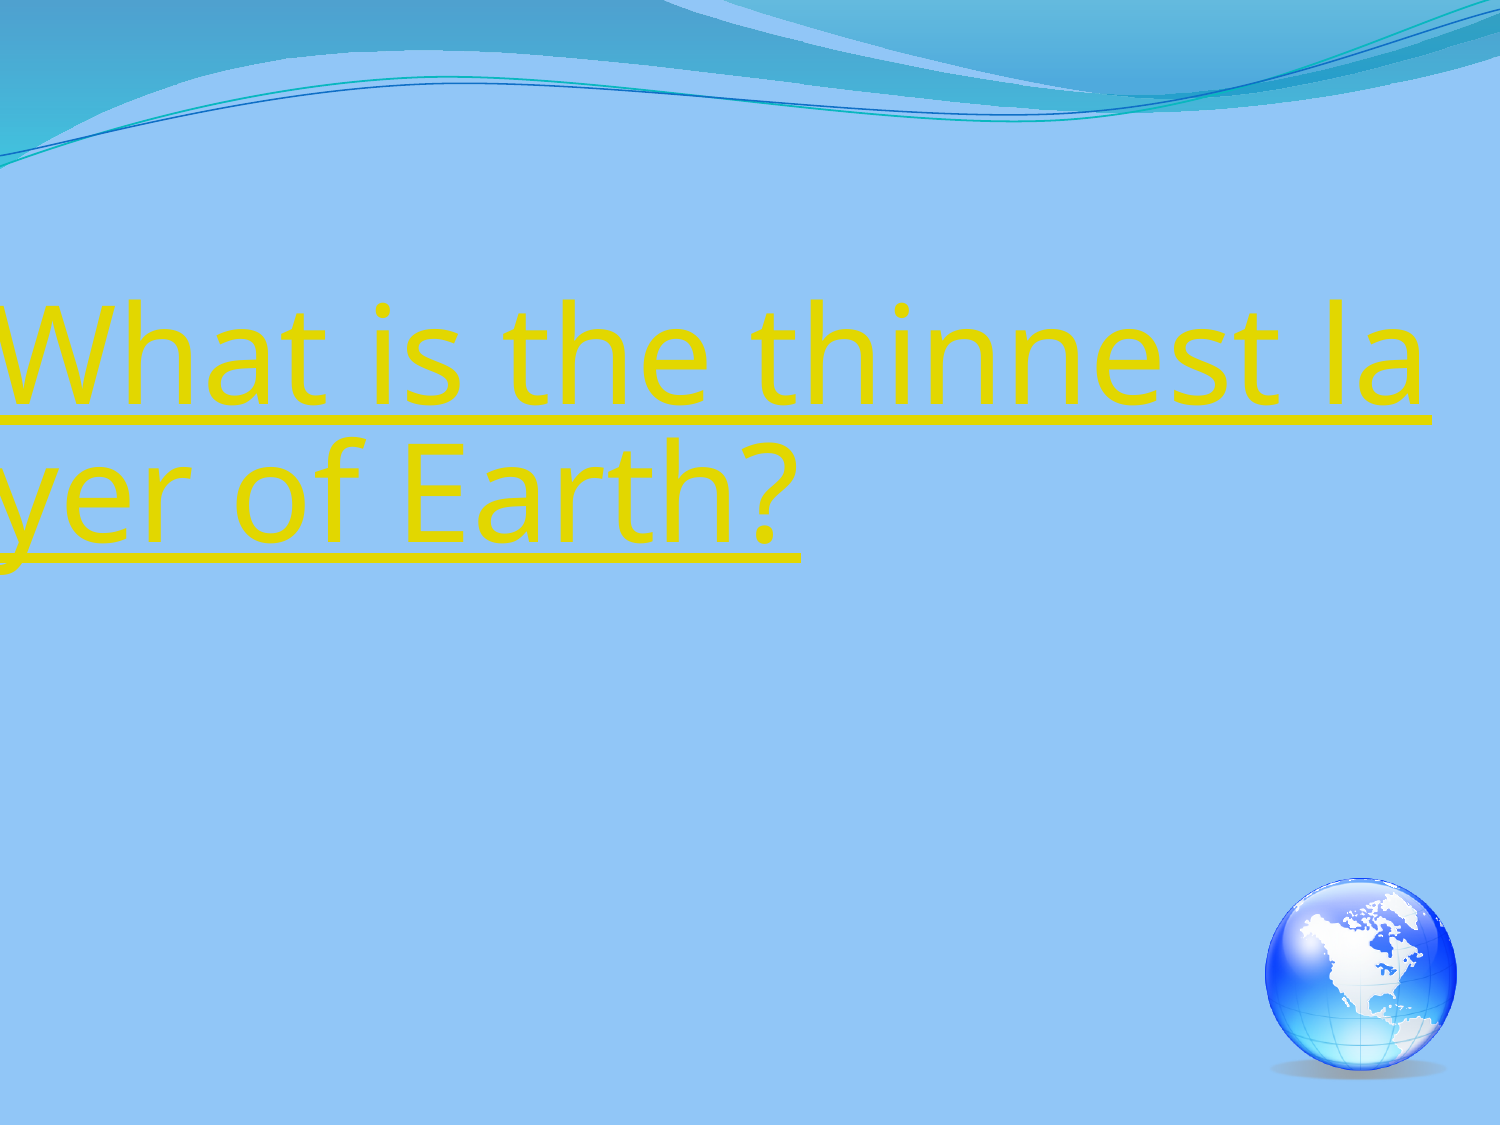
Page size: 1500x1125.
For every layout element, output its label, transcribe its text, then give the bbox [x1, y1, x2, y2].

text_box What is the thinnest layer of Earth? [0, 260, 1475, 462]
picture [1249, 874, 1463, 1088]
